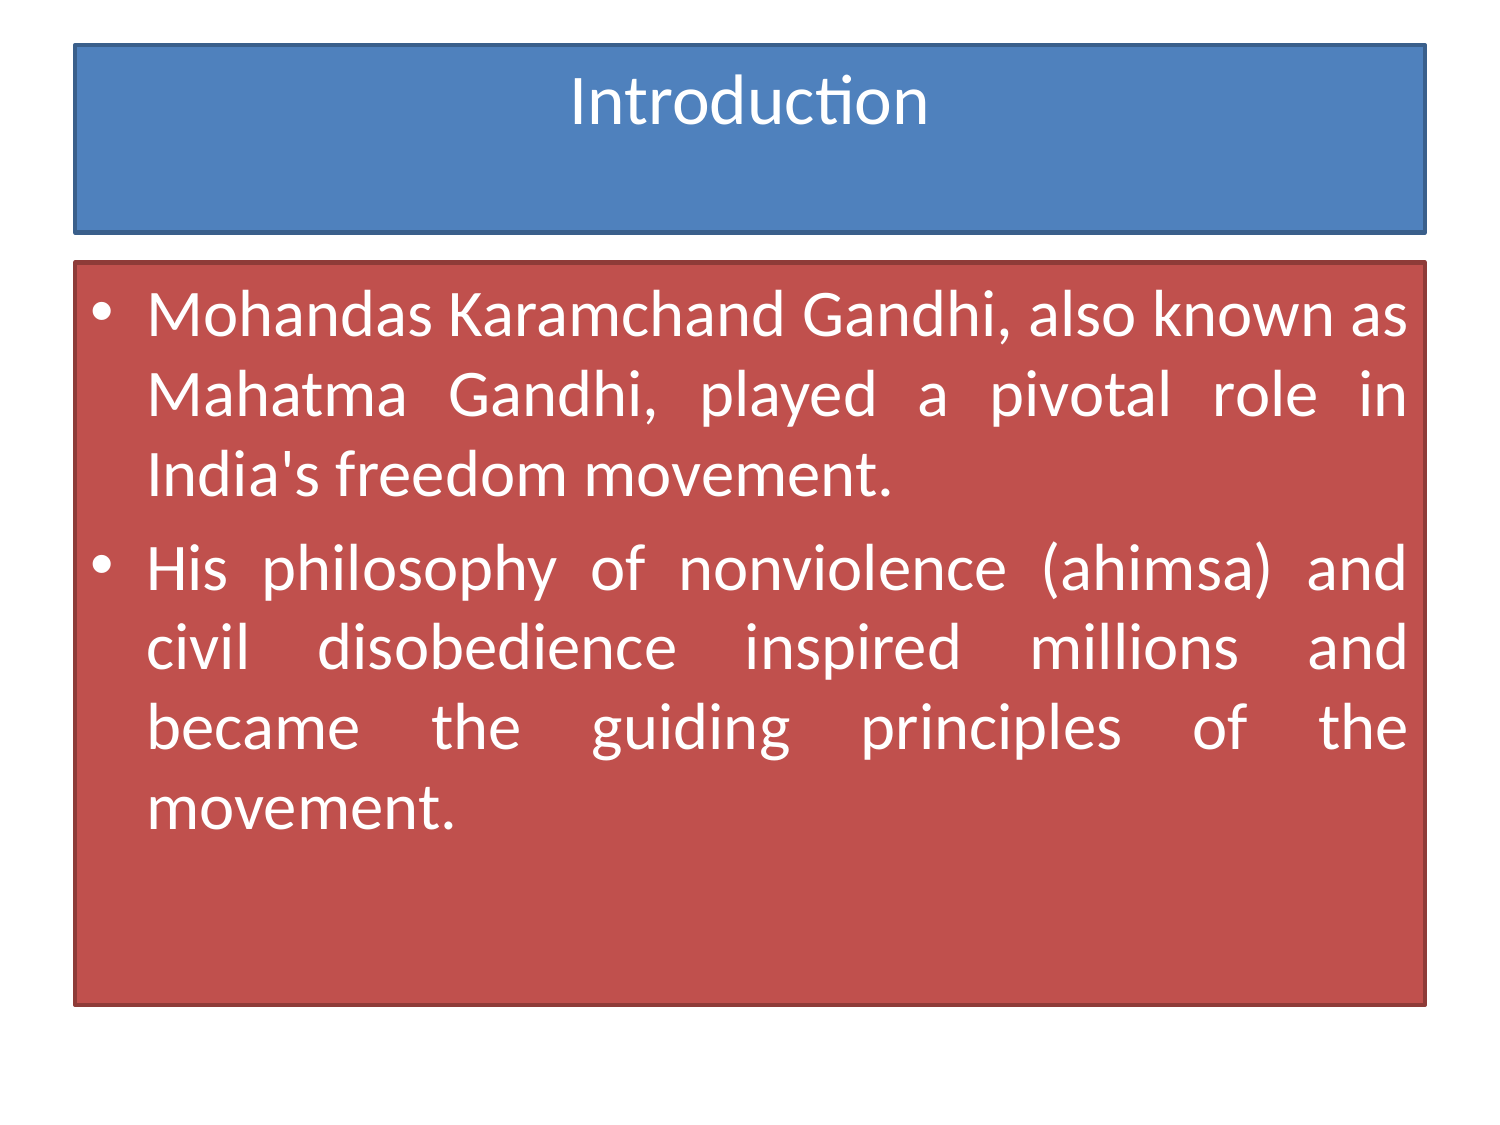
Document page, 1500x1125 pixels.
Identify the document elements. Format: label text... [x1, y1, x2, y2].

title Introduction [73, 43, 1427, 235]
list Mohandas Karamchand Gandhi, also known as Mahatma Gandhi, played a pivotal role in India's freedom movement. His philosophy of nonviolence (ahimsa) and civil disobedience inspired millions and became the guiding principles of the movement. [73, 260, 1427, 1007]
